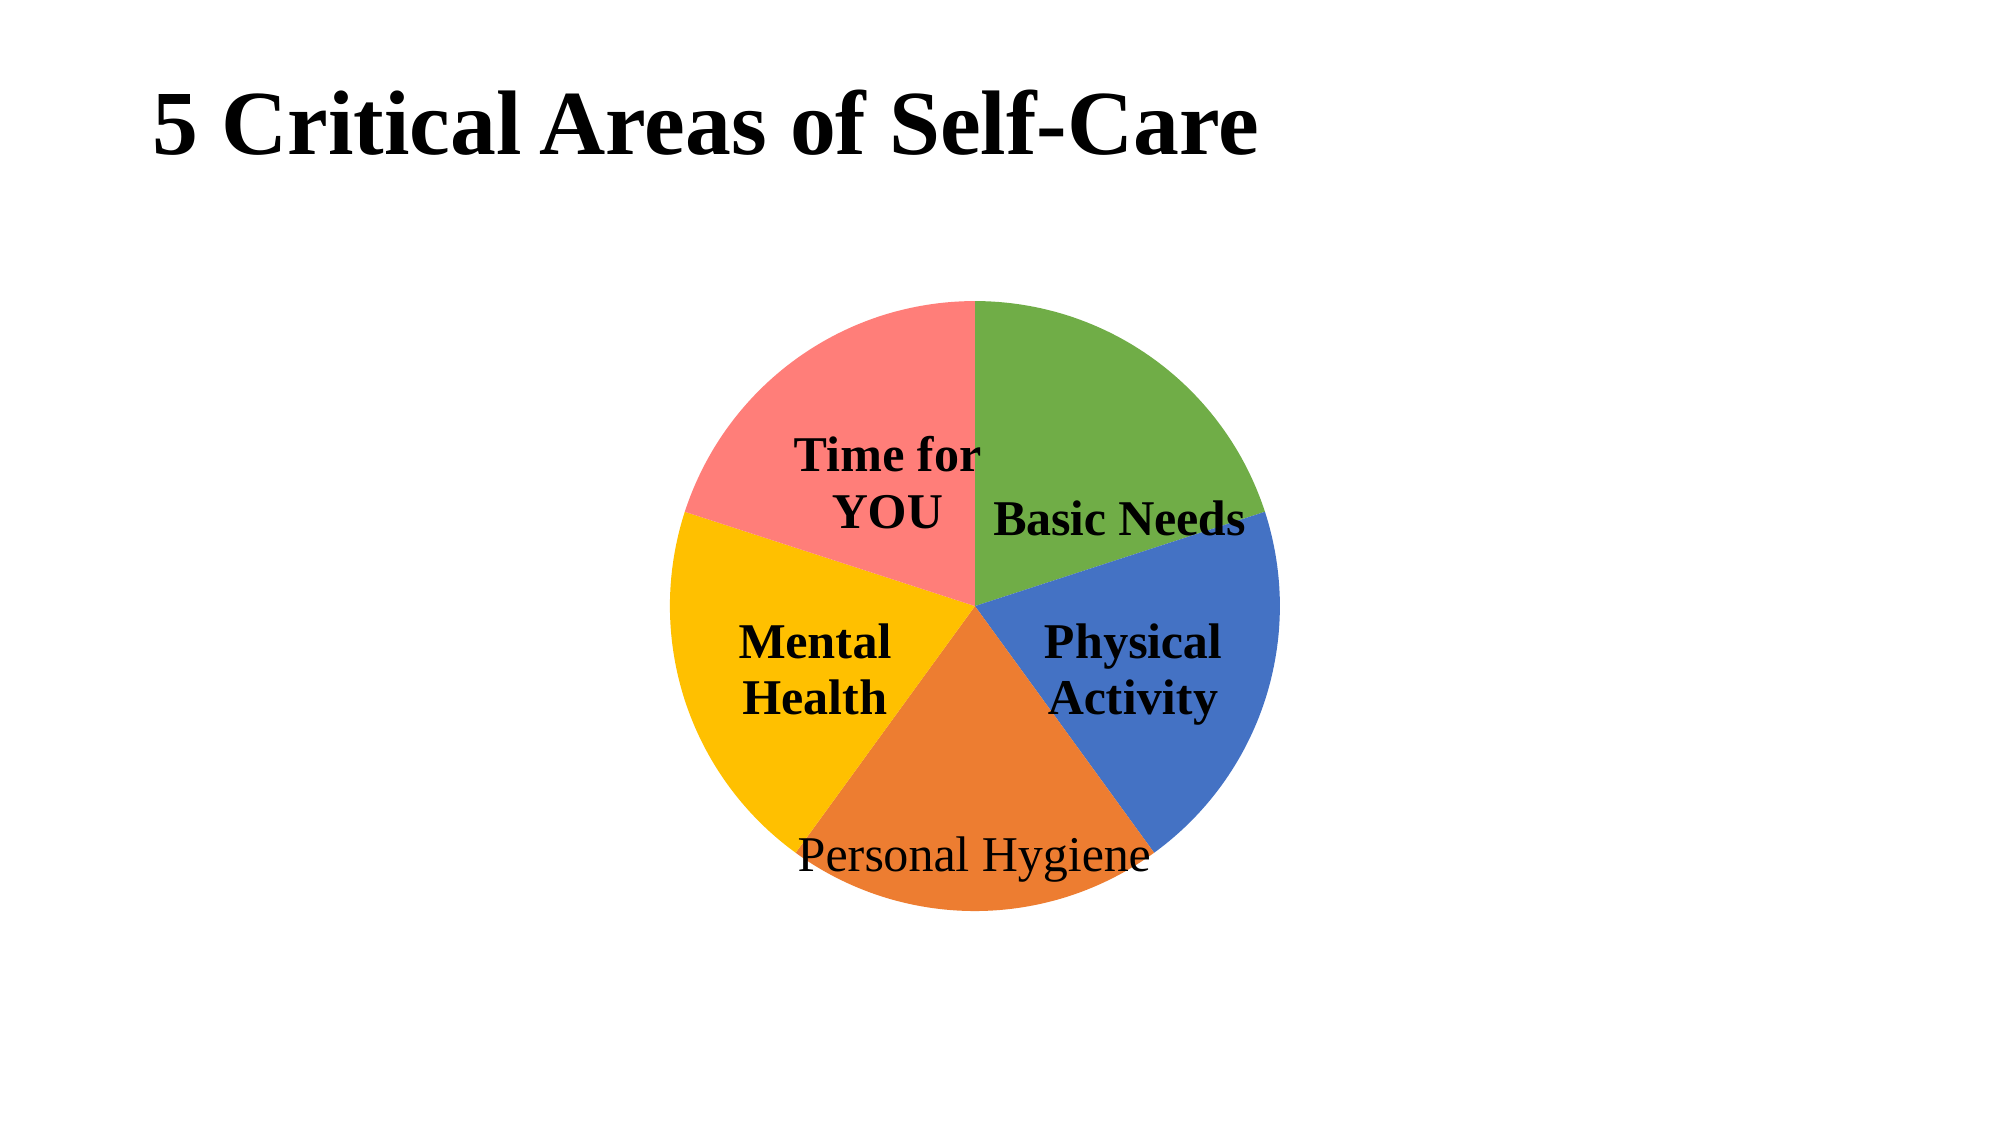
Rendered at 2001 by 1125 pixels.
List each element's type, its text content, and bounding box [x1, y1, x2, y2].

title 5 Critical Areas of Self-Care [137, 16, 1863, 234]
chart [333, 180, 1667, 1070]
